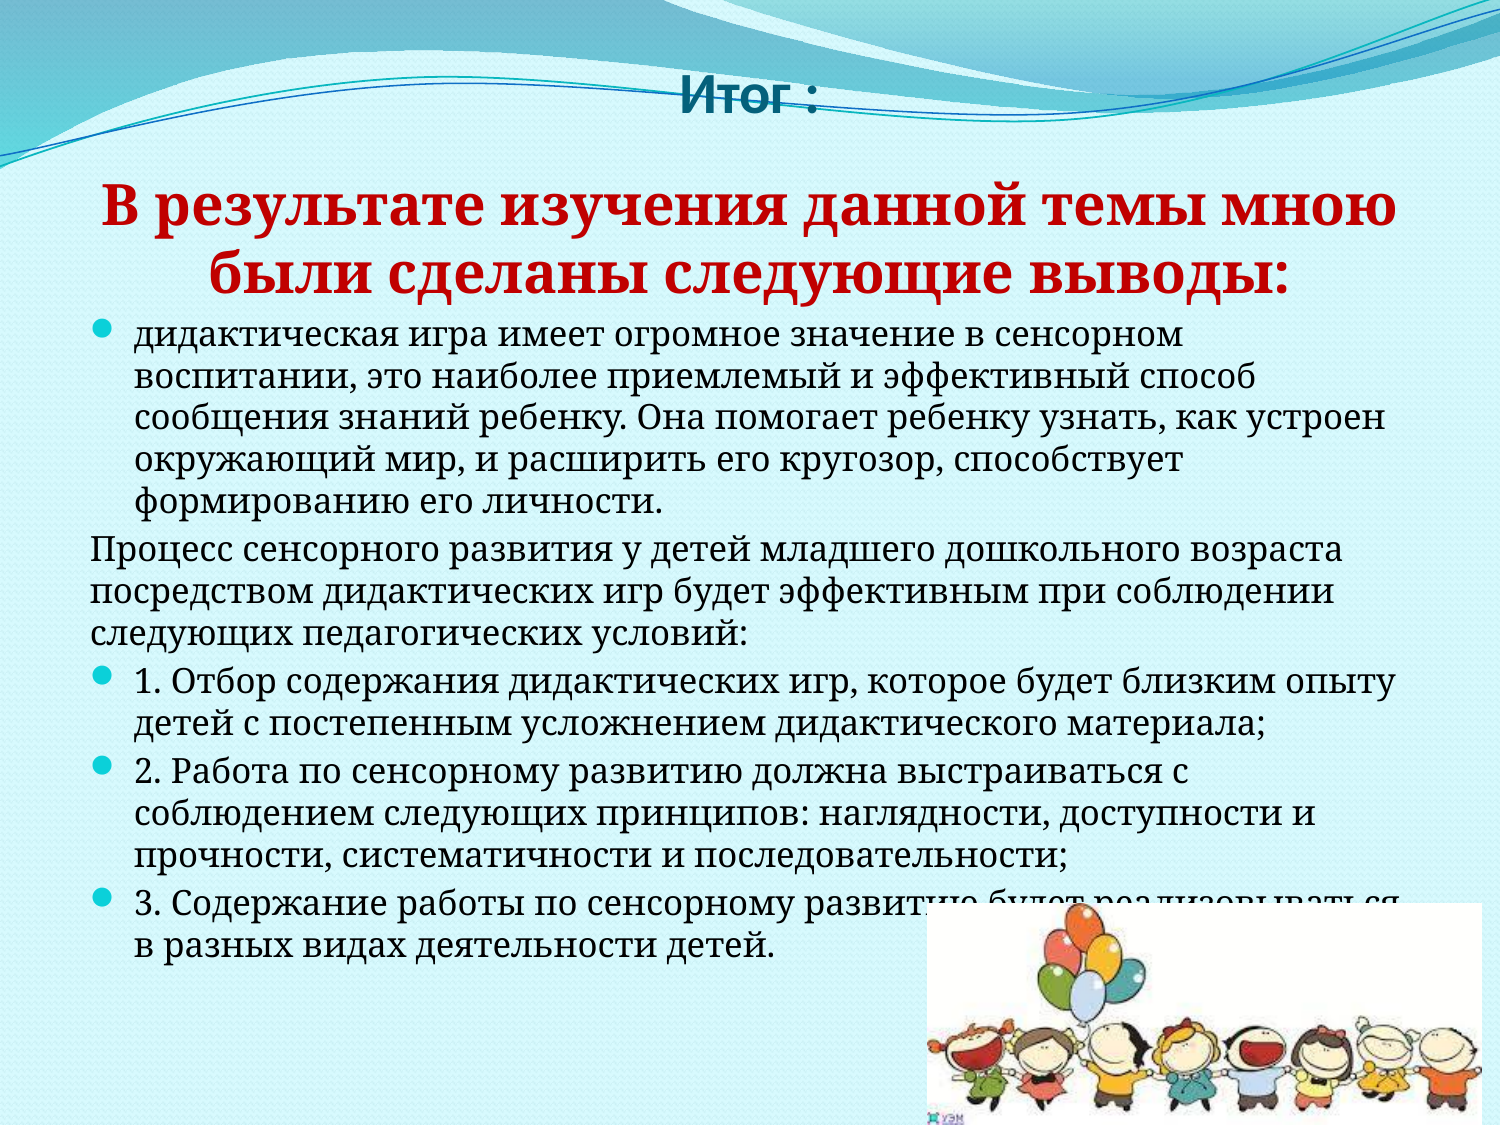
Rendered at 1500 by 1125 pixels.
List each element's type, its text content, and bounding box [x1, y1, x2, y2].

title Итог : [75, 30, 1425, 126]
picture [926, 902, 1483, 1125]
list В результате изучения данной темы мною были сделаны следующие выводы: дидактическая игра имеет огромное значение в сенсорном воспитании, это наиболее приемлемый и эффективный способ сообщения знаний ребенку. Она помогает ребенку узнать, как устроен окружающий мир, и расширить его кругозор, способствует формированию его личности. Процесс сенсорного развития у детей младшего дошкольного возраста посредством дидактических игр будет эффективным при соблюдении следующих педагогических условий: 1. Отбор содержания дидактических игр, которое будет близким опыту детей с постепенным усложнением дидактического материала; 2. Работа по сенсорному развитию должна выстраиваться с соблюдением следующих принципов: наглядности, доступности и прочности, систематичности и последовательности; 3. Содержание работы по сенсорному развитию будет реализовываться в разных видах деятельности детей. [75, 160, 1425, 1014]
